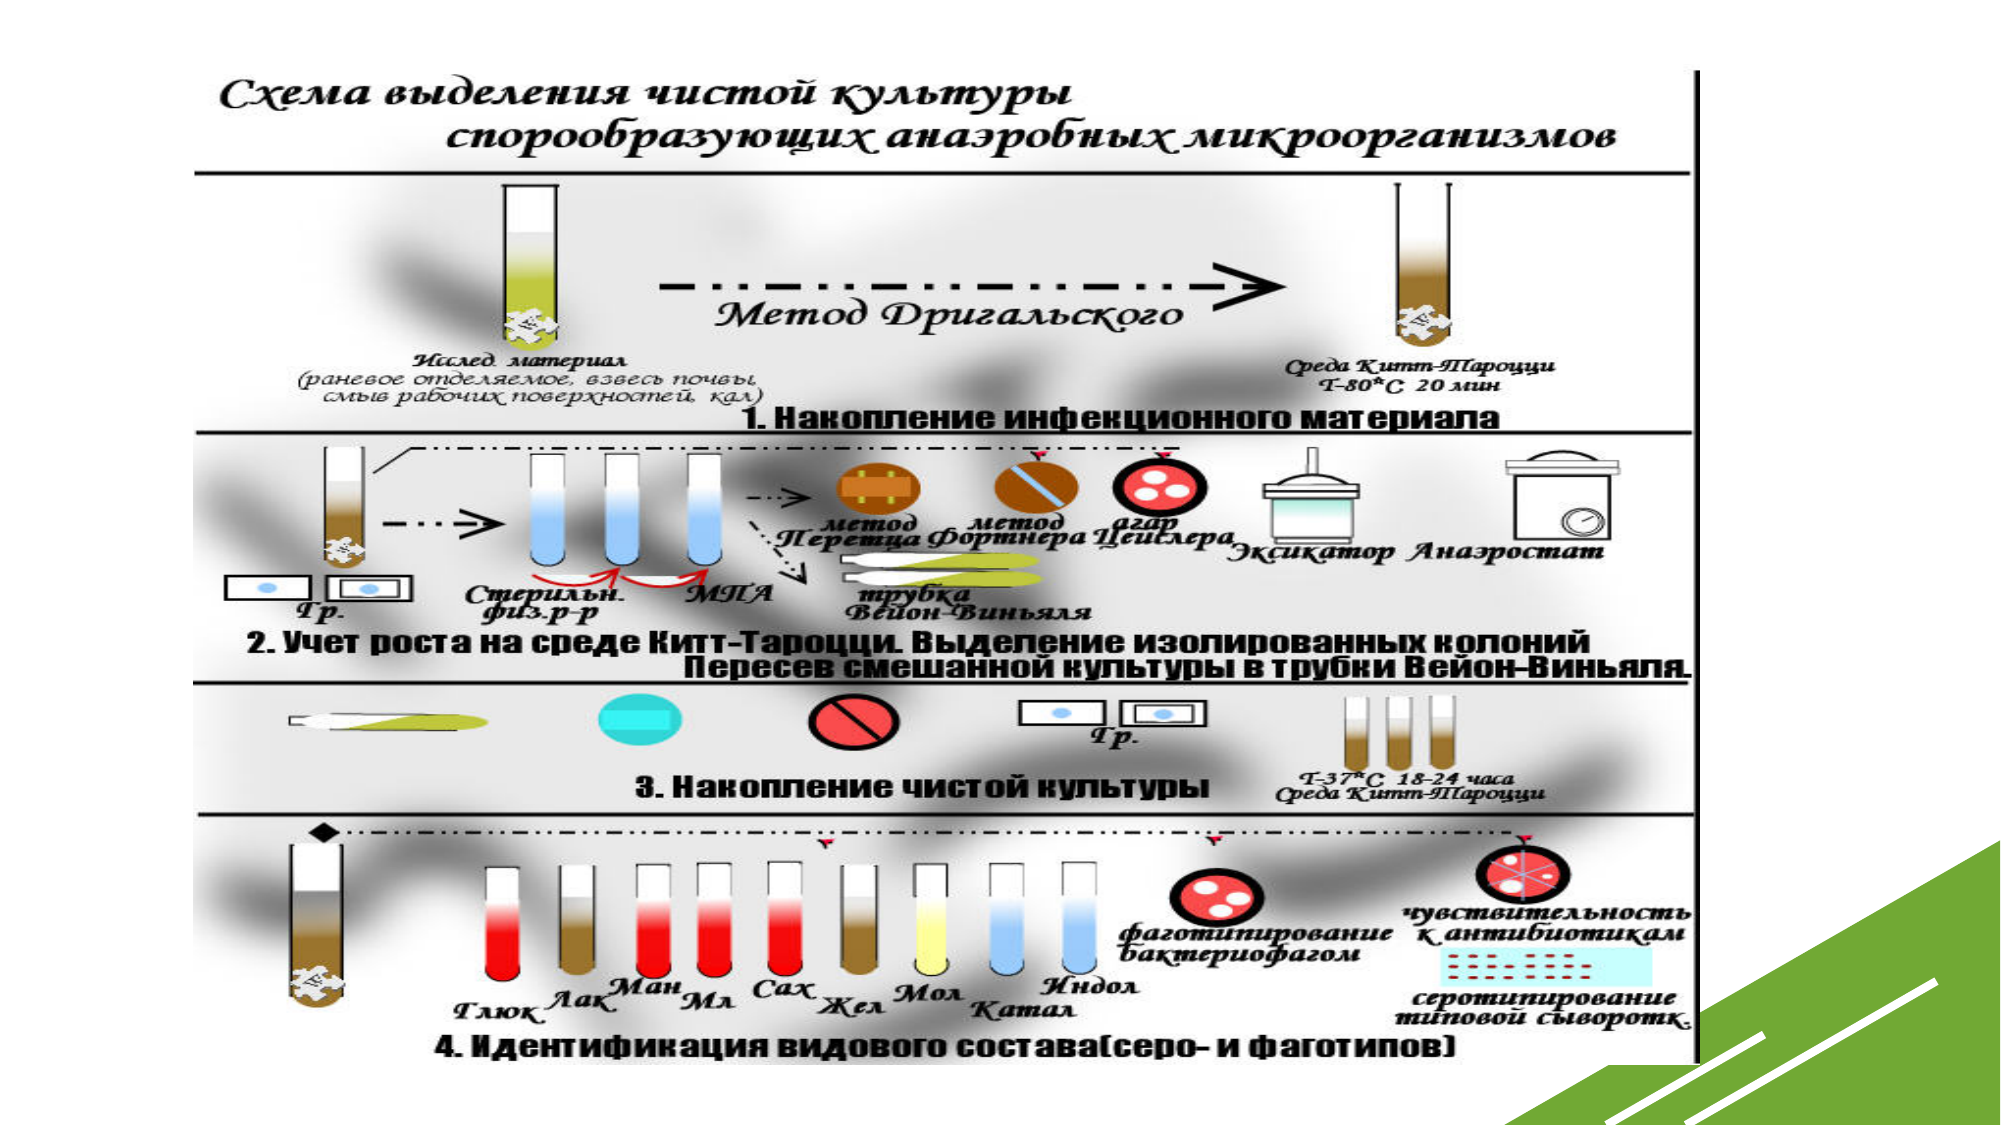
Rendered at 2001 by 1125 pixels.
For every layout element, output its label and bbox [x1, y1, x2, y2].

picture [193, 63, 1700, 1065]
